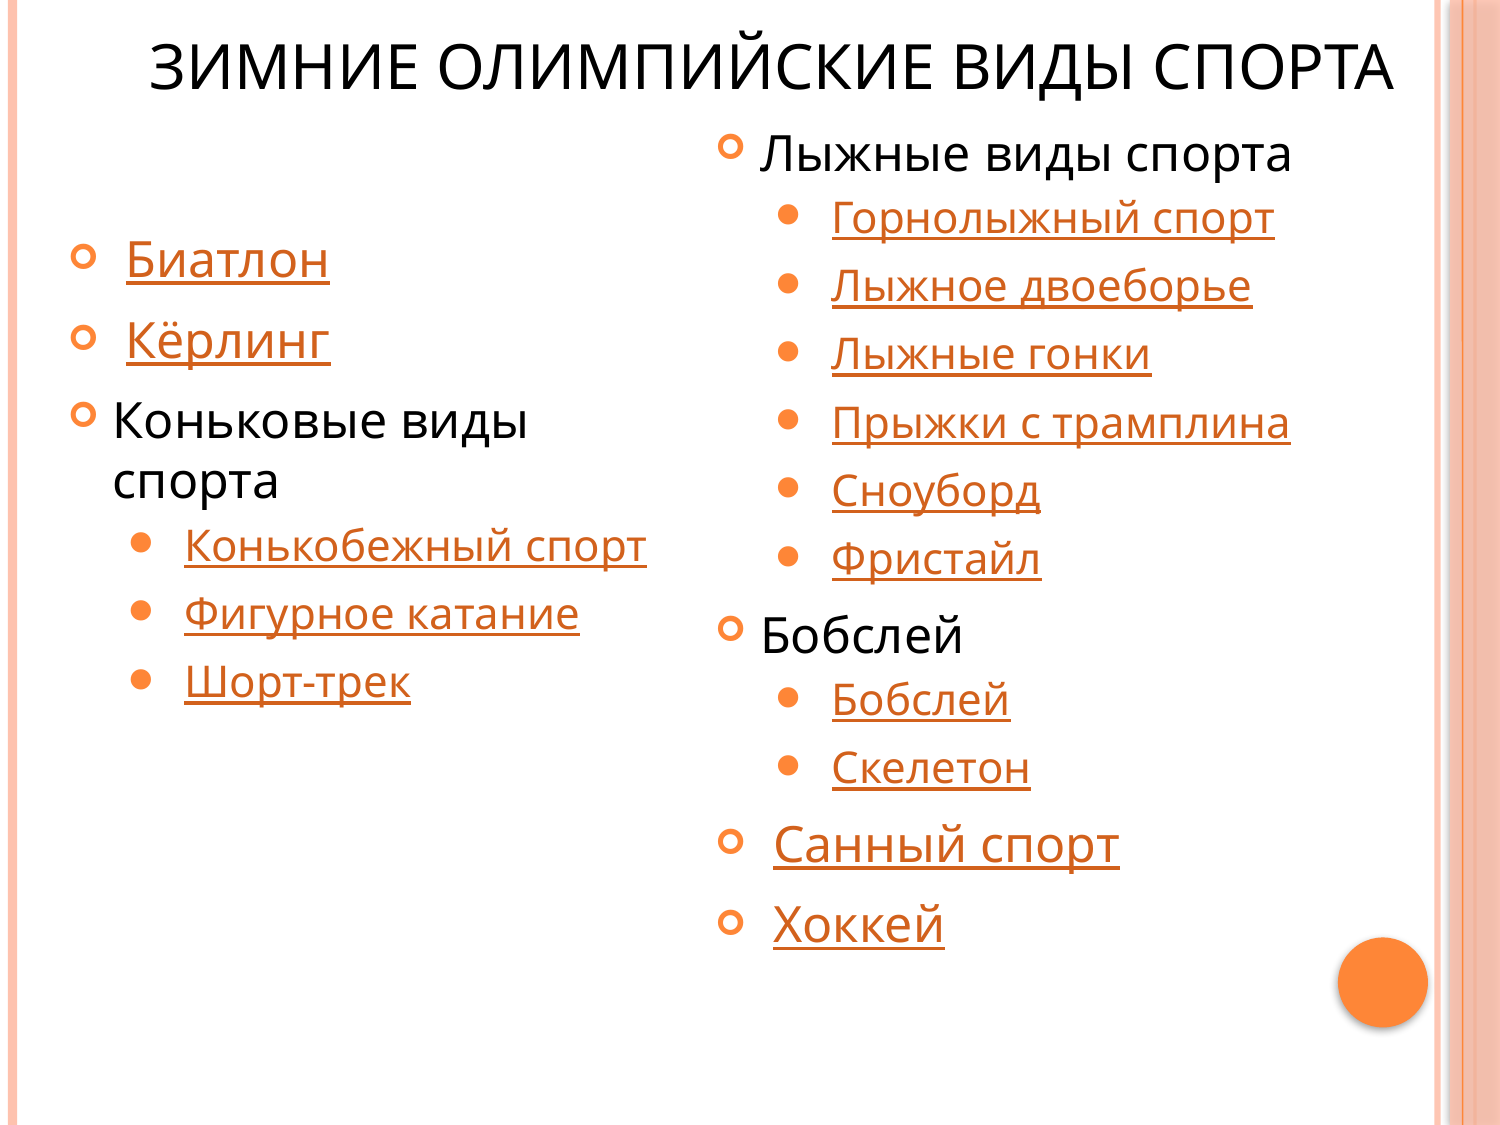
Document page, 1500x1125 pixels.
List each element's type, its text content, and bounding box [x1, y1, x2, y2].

title Зимние олимпийские виды спорта [75, 0, 1471, 185]
list Биатлон Кёрлинг Коньковые виды спорта Конькобежный спорт Фигурное катание Шорт-трек [53, 219, 668, 1059]
list Лыжные виды спорта Горнолыжный спорт Лыжное двоеборье Лыжные гонки Прыжки с трамплина Сноуборд Фристайл Бобслей Бобслей Скелетон Санный спорт Хоккей [700, 113, 1341, 1035]
